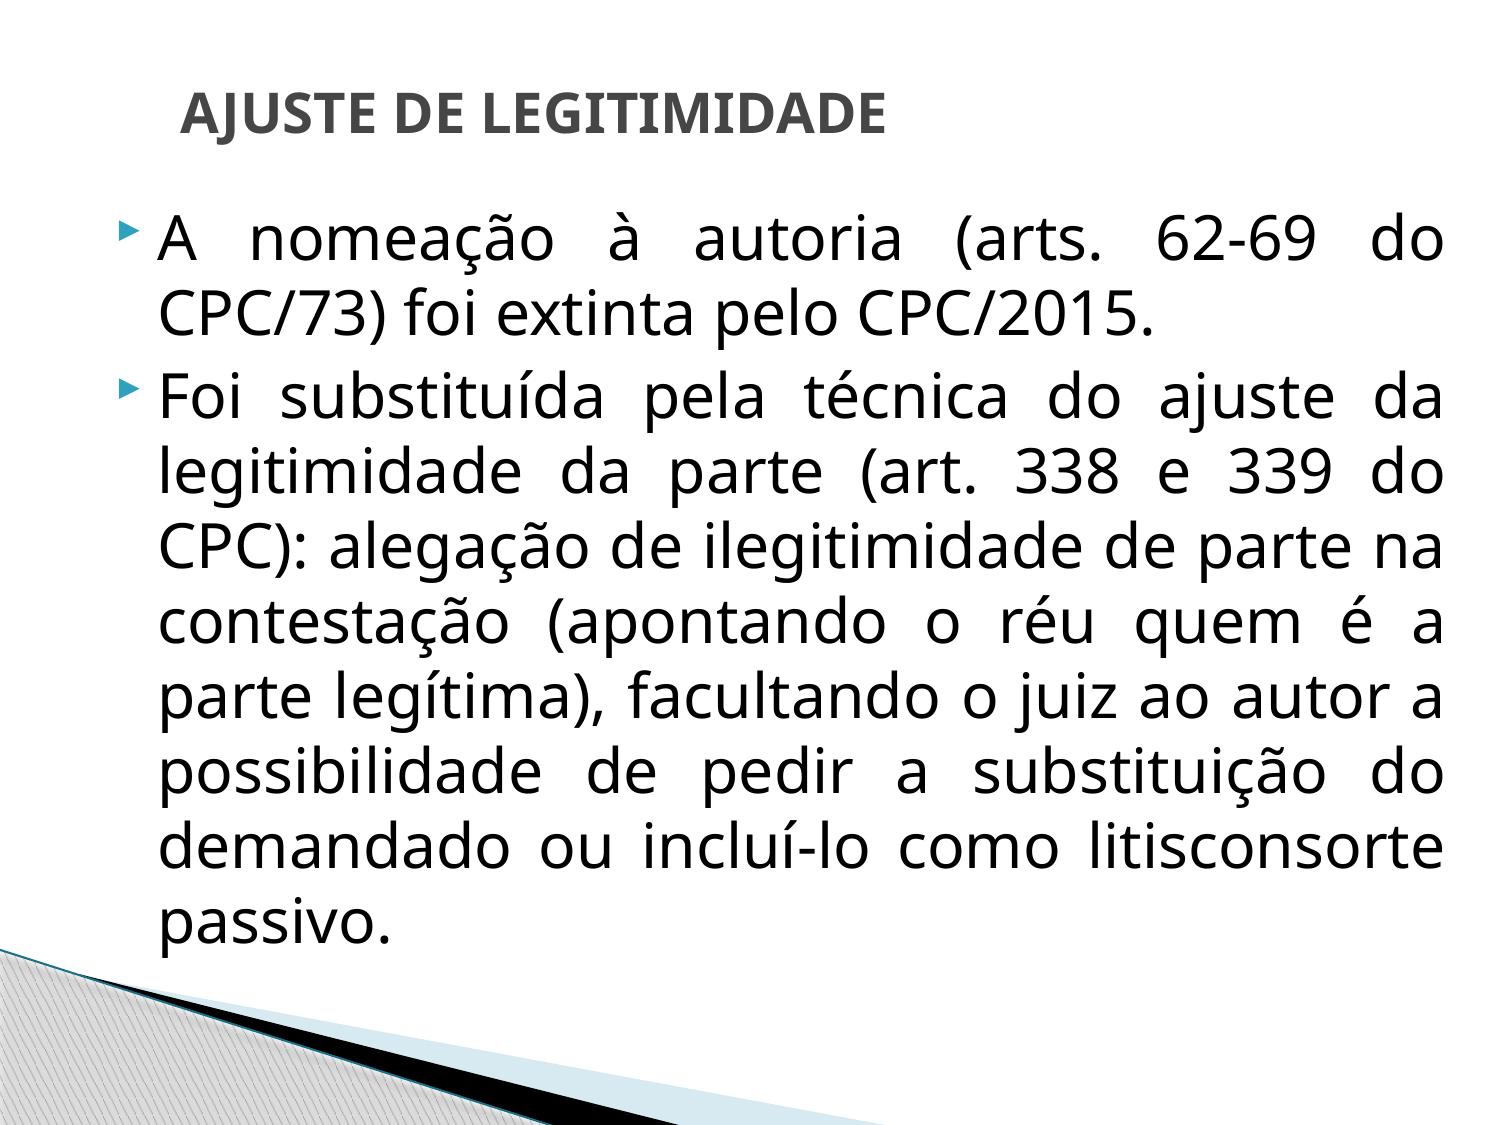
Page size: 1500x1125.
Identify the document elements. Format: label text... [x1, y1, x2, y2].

list A nomeação à autoria (arts. 62-69 do CPC/73) foi extinta pelo CPC/2015. Foi substituída pela técnica do ajuste da legitimidade da parte (art. 338 e 339 do CPC): alegação de ilegitimidade de parte na contestação (apontando o réu quem é a parte legítima), facultando o juiz ao autor a possibilidade de pedir a substituição do demandado ou incluí-lo como litisconsorte passivo. [82, 190, 1463, 982]
title AJUSTE DE LEGITIMIDADE [165, 48, 1463, 173]
